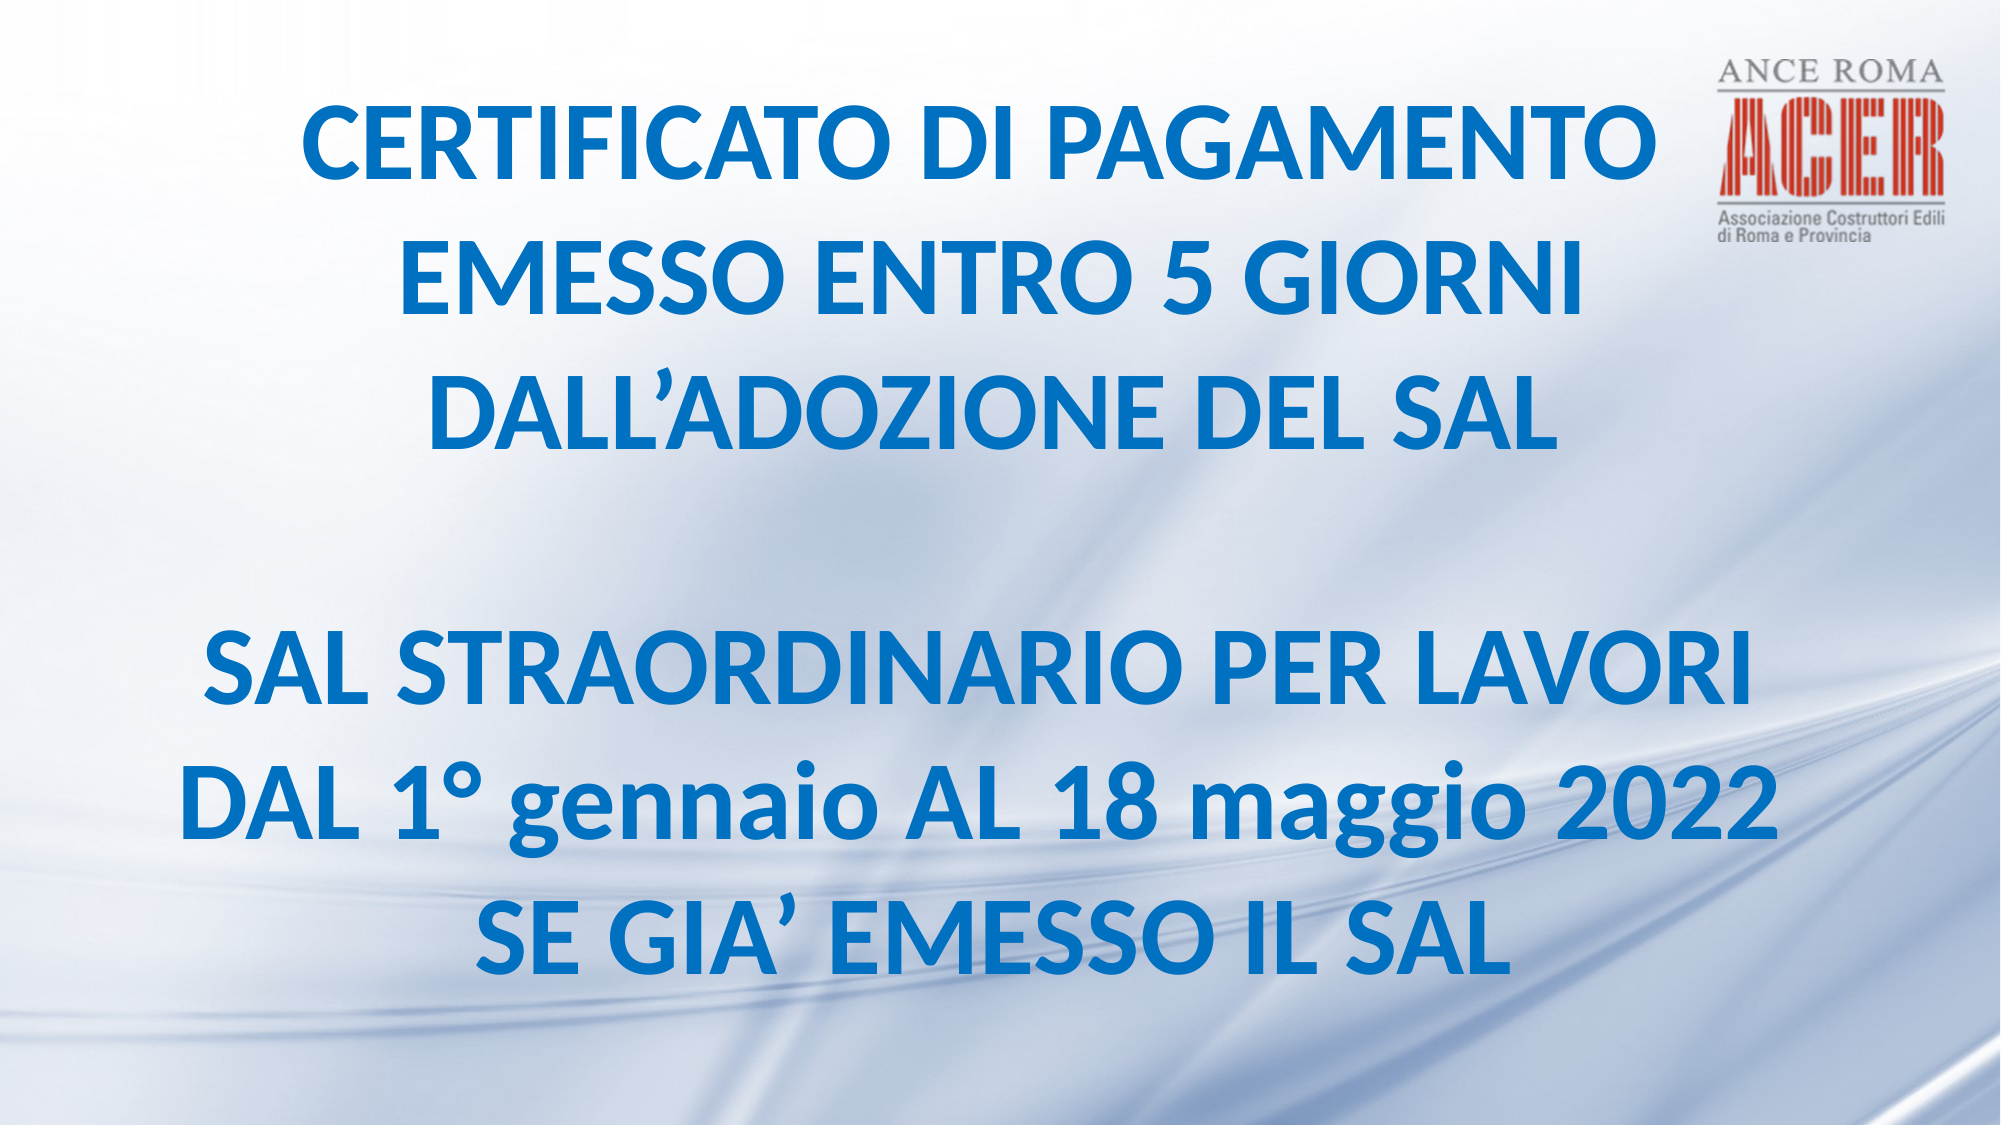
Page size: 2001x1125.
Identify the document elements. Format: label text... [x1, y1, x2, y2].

picture [0, 0, 2001, 1125]
text_box CERTIFICATO DI PAGAMENTO EMESSO ENTRO 5 GIORNI DALL’ADOZIONE DEL SAL SAL STRAORDINARIO PER LAVORI DAL 1° gennaio AL 18 maggio 2022 SE GIA’ EMESSO IL SAL [0, 59, 1987, 1005]
